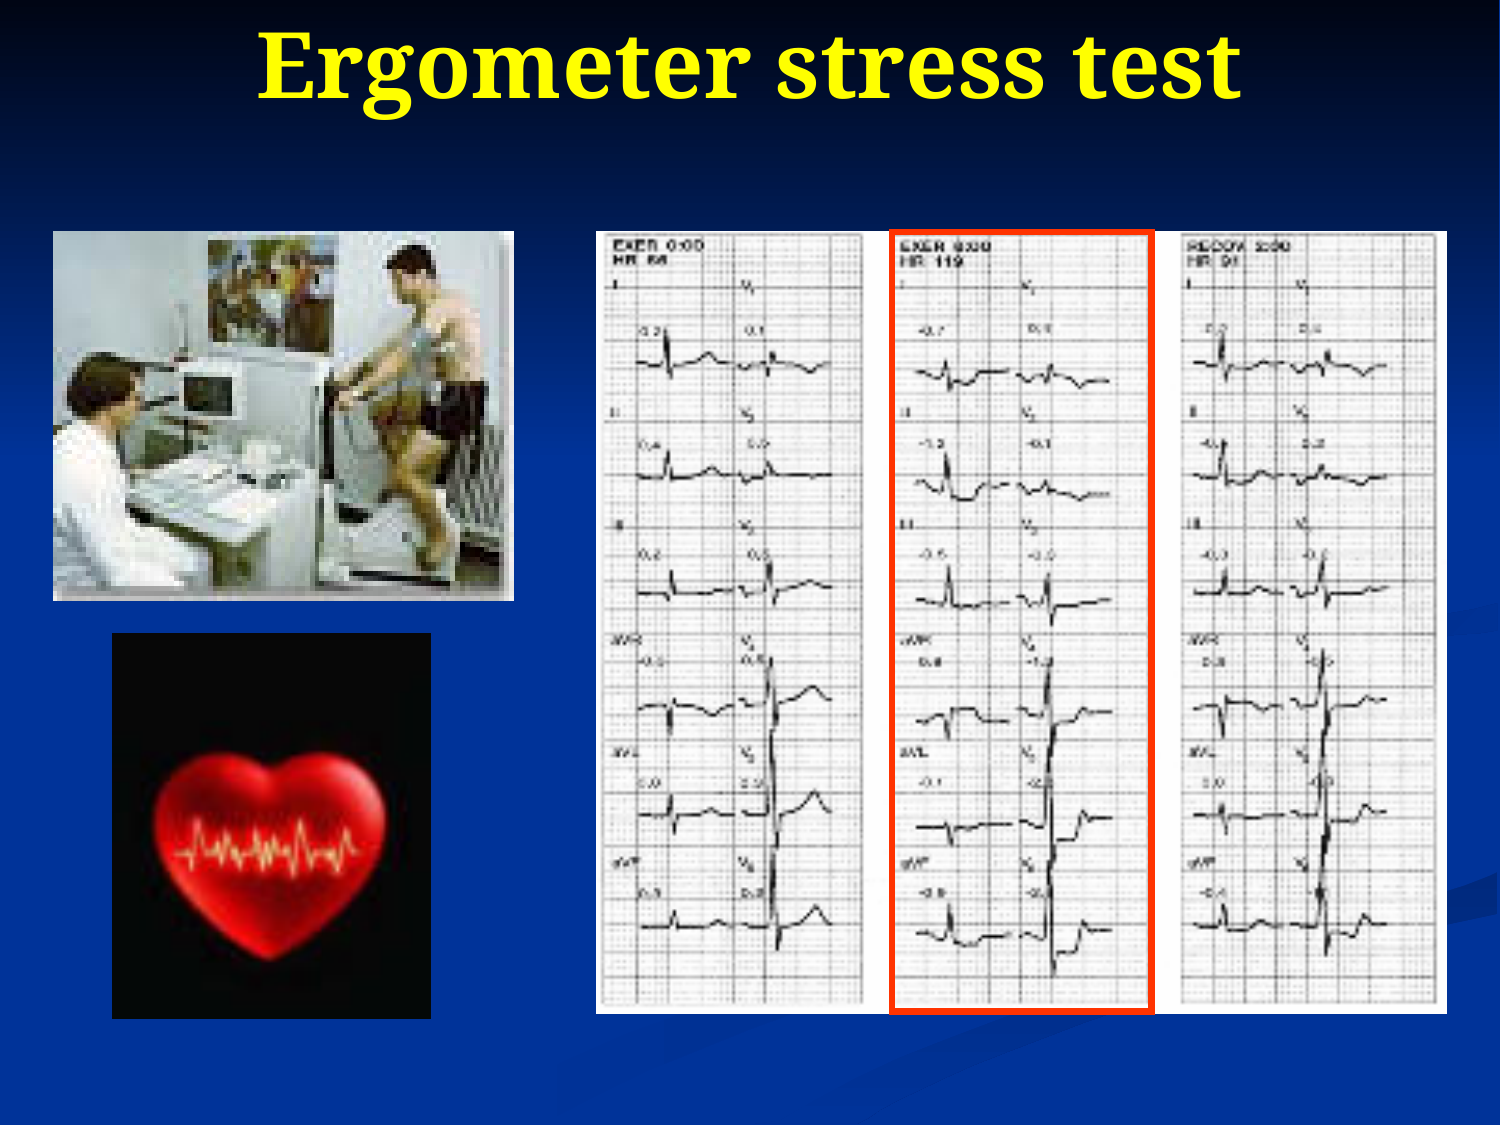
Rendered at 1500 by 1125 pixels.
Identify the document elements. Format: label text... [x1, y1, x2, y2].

picture [596, 231, 1447, 1014]
picture [52, 231, 515, 601]
text_box Ergometer stress test [0, 0, 1500, 125]
picture [111, 632, 432, 1019]
